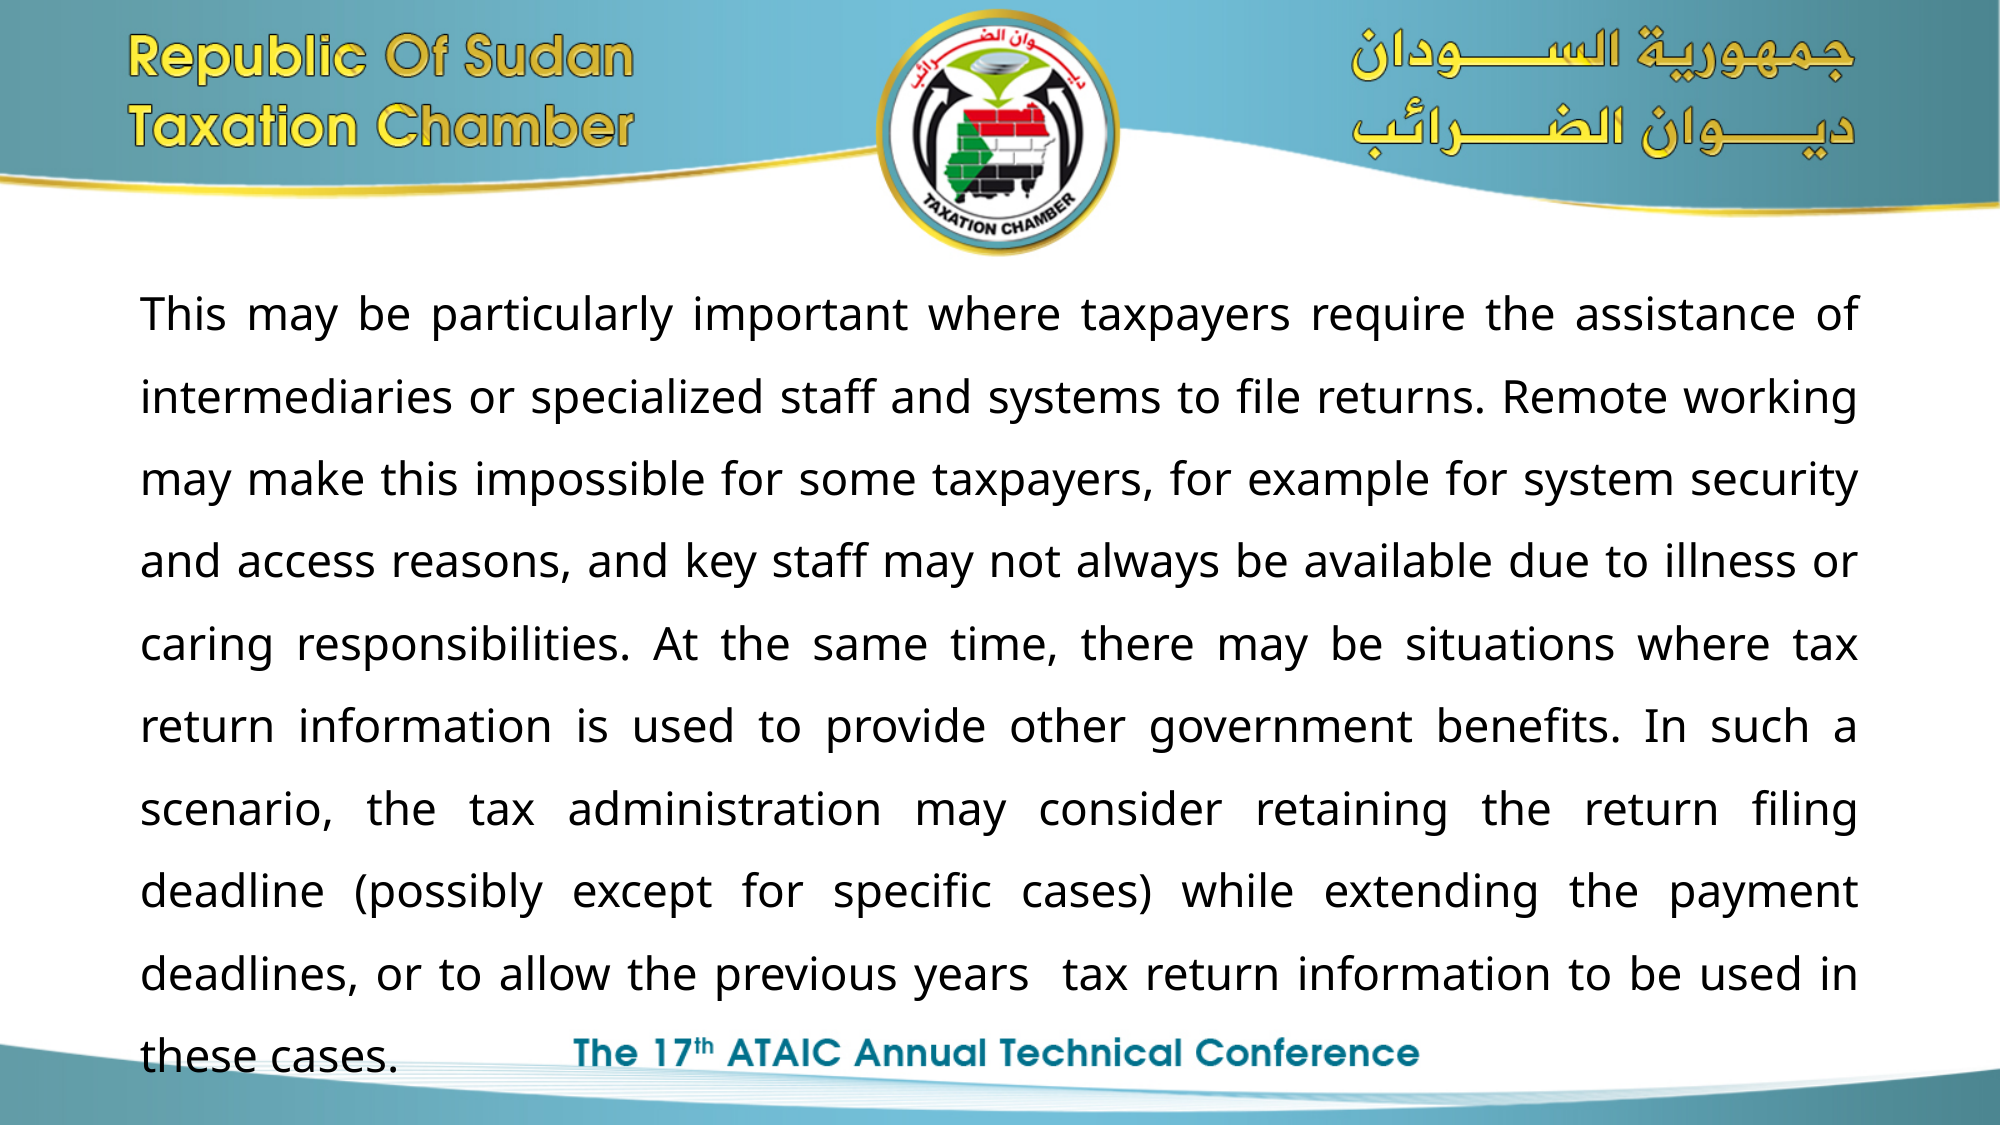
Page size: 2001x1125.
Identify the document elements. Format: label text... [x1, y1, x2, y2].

list This may be particularly important where taxpayers require the assistance of intermediaries or specialized staff and systems to file returns. Remote working may make this impossible for some taxpayers, for example for system security and access reasons, and key staff may not always be available due to illness or caring responsibilities. At the same time, there may be situations where tax return information is used to provide other government benefits. In such a scenario, the tax administration may consider retaining the return filing deadline (possibly except for specific cases) while extending the payment deadlines, or to allow the previous years tax return information to be used in these cases. [125, 249, 1875, 1013]
picture [0, 0, 2000, 1125]
